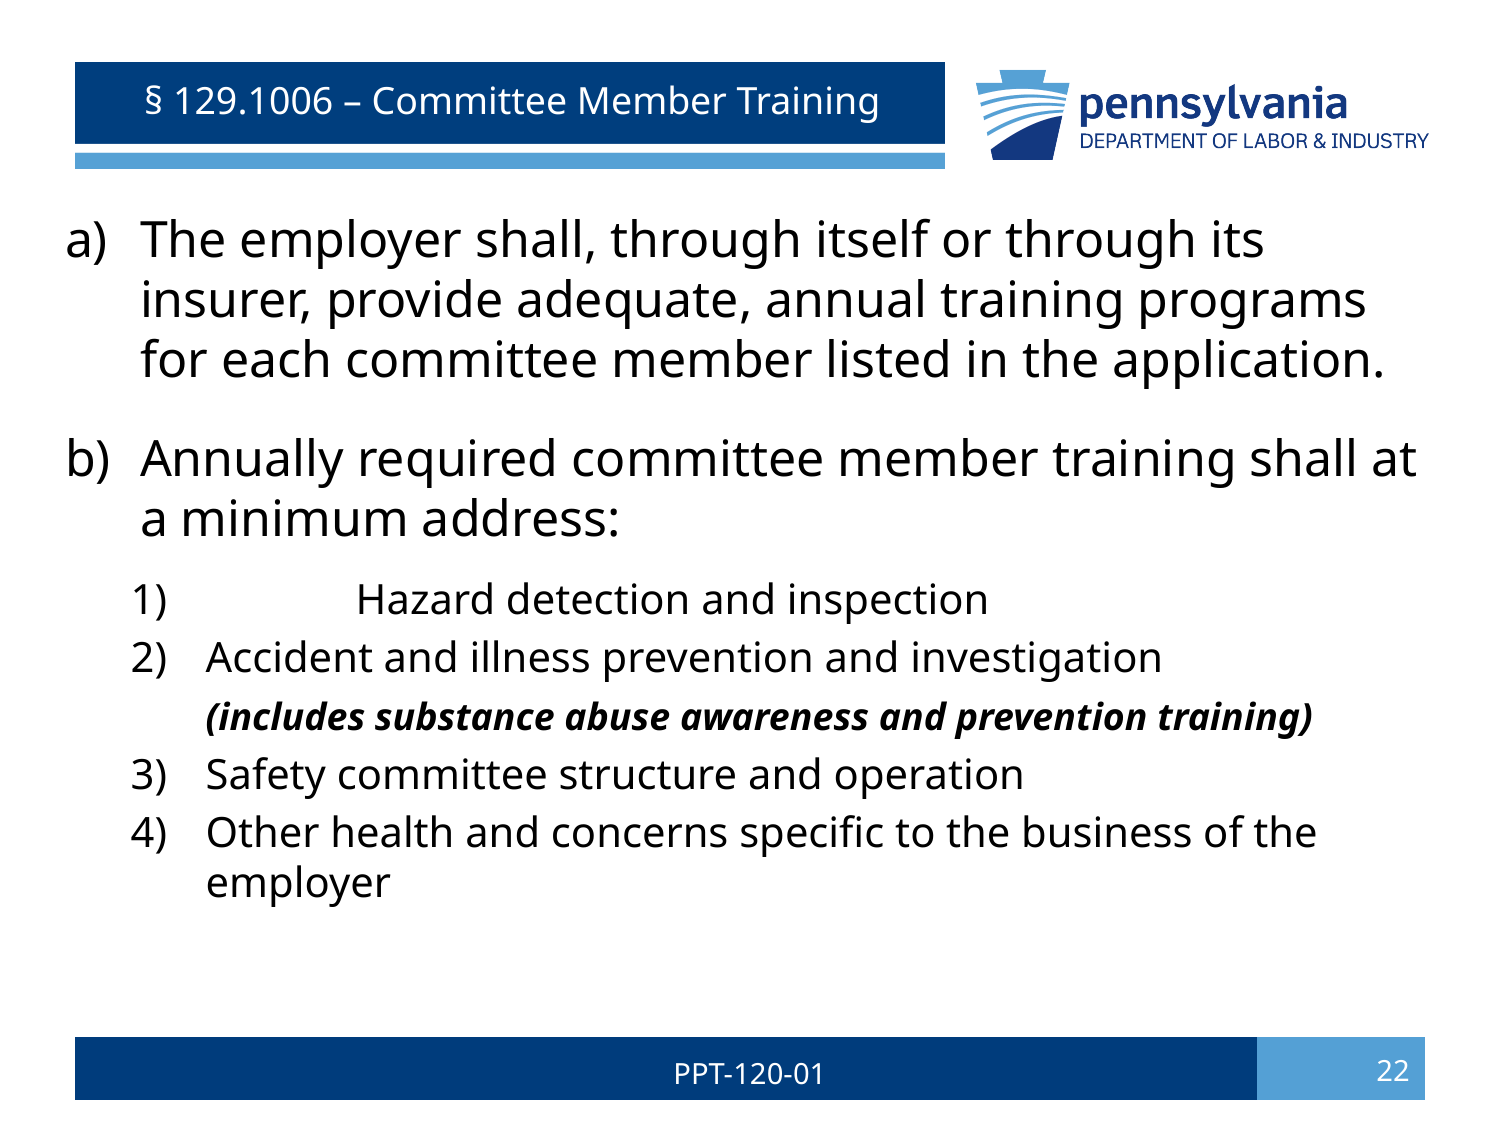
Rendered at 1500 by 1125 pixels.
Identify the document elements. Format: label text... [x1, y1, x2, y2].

picture [75, 1037, 1425, 1100]
text_box The employer shall, through itself or through its insurer, provide adequate, annual training programs for each committee member listed in the application. Annually required committee member training shall at a minimum address: Hazard detection and inspection Accident and illness prevention and investigation (includes substance abuse awareness and prevention training) Safety committee structure and operation Other health and concerns specific to the business of the employer [49, 199, 1463, 1025]
slide_number 22 [1074, 1042, 1425, 1103]
title § 129.1006 – Committee Member Training [75, 62, 950, 138]
footer PPT-120-01 [512, 1042, 988, 1103]
picture [75, 62, 1429, 169]
